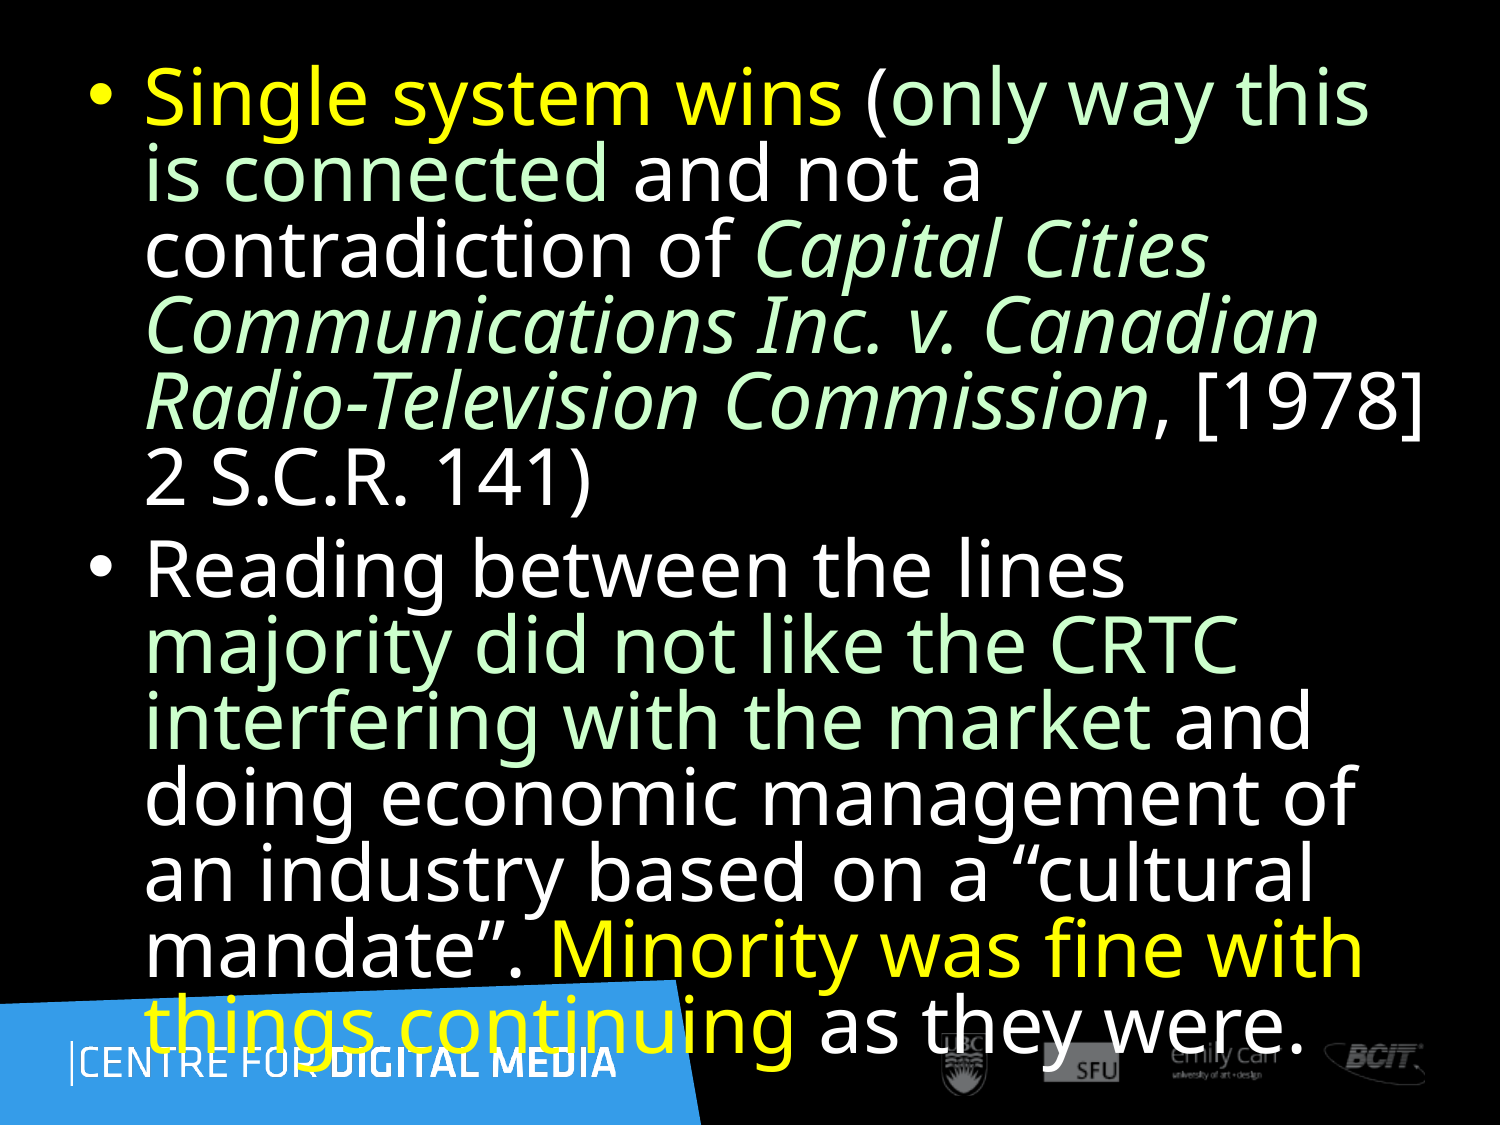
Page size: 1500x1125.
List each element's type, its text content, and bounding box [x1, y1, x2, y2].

list Single system wins (only way this is connected and not a contradiction of Capital Cities Communications Inc. v. Canadian Radio-Television Commission, [1978] 2 S.C.R. 141) Reading between the lines majority did not like the CRTC interfering with the market and doing economic management of an industry based on a “cultural mandate”. Minority was fine with things continuing as they were. [75, 52, 1452, 967]
